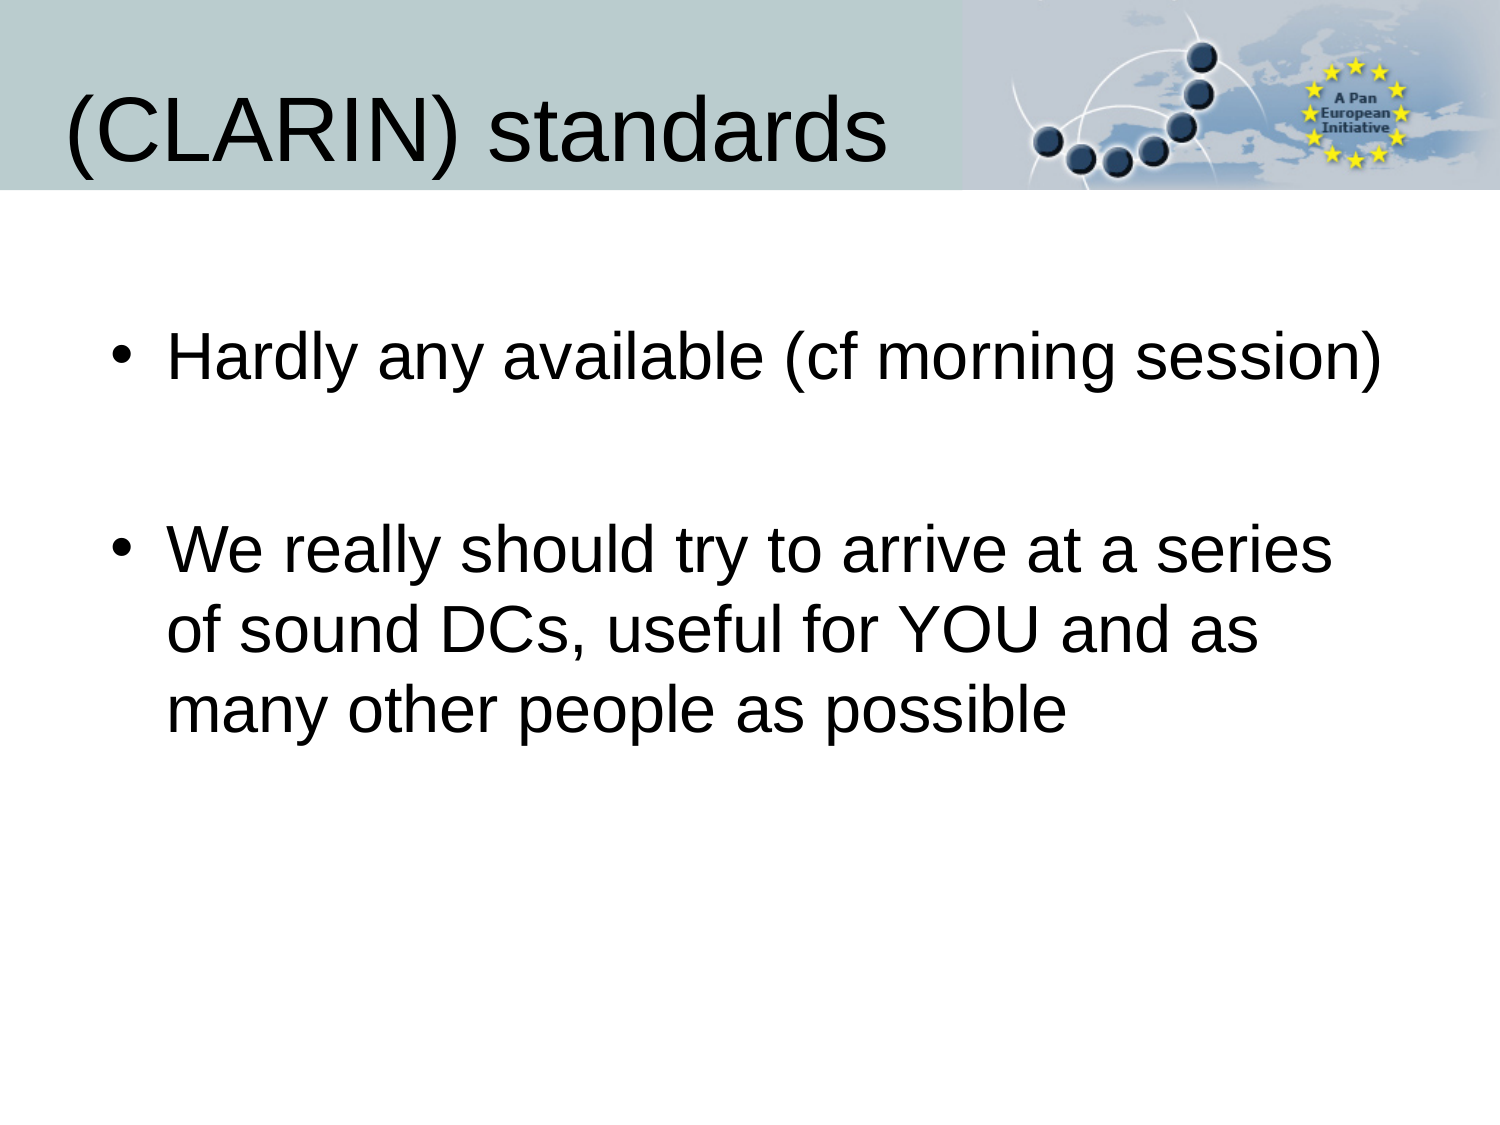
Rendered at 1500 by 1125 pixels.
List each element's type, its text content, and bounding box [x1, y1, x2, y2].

picture [963, 0, 1500, 190]
title (CLARIN) standards [64, 31, 1346, 219]
list Hardly any available (cf morning session) We really should try to arrive at a series of sound DCs, useful for YOU and as many other people as possible [110, 312, 1391, 1022]
